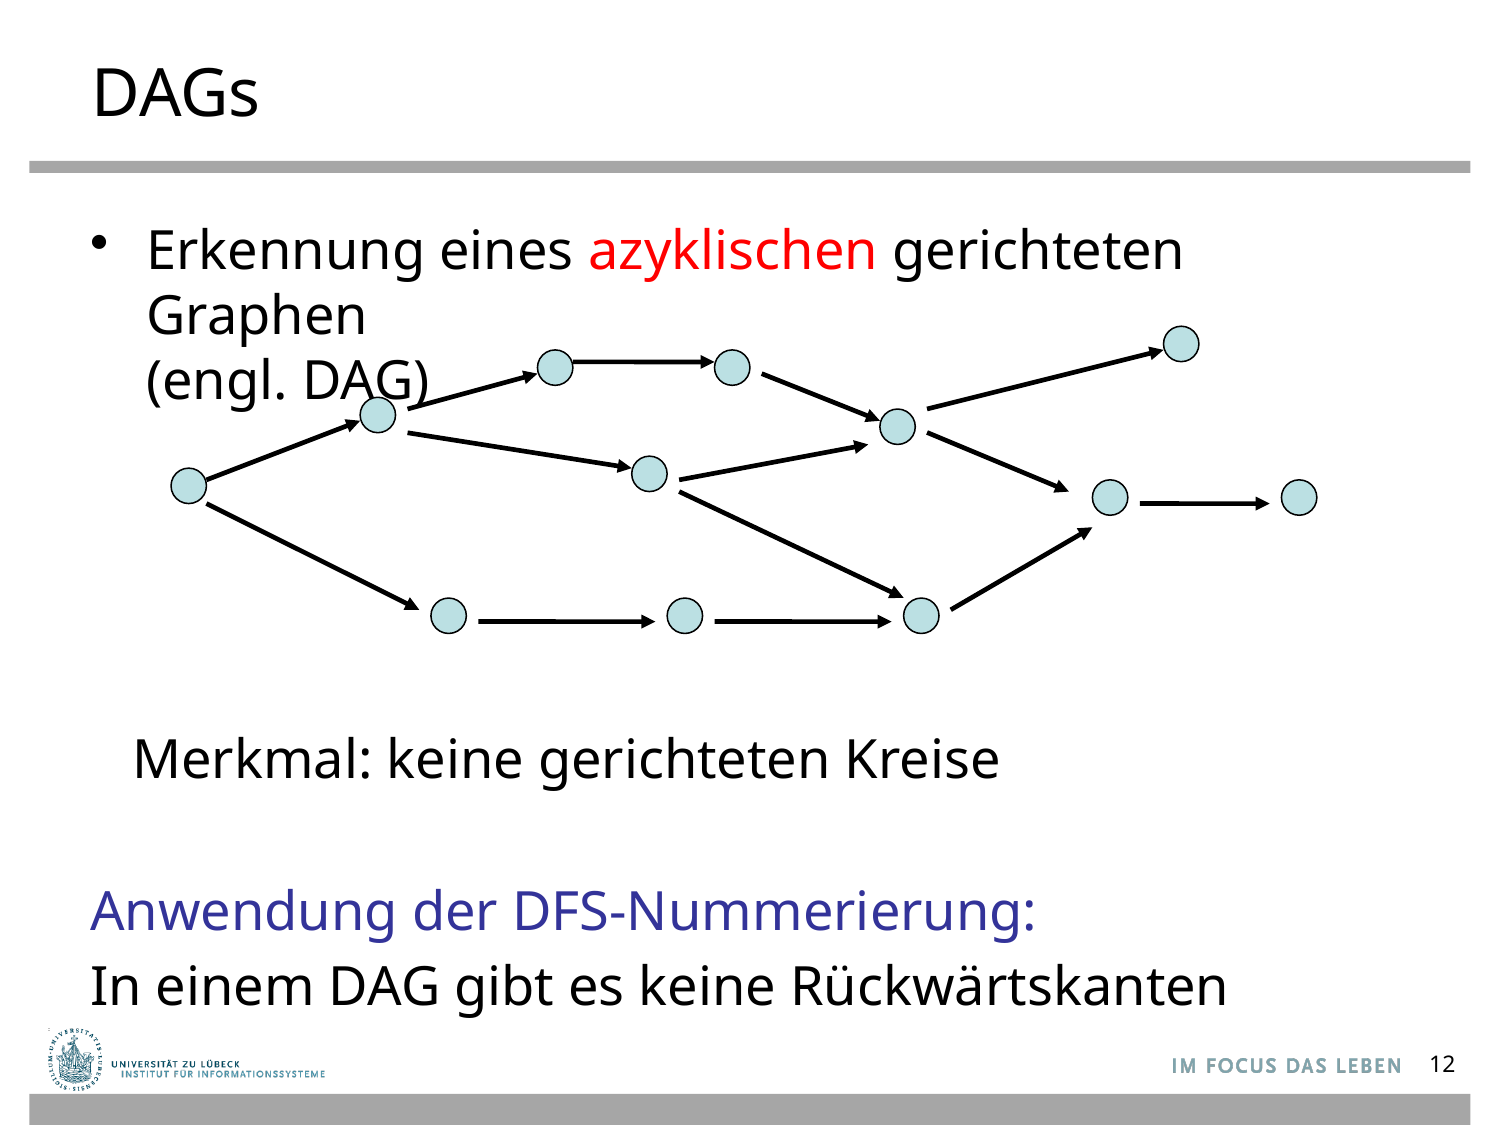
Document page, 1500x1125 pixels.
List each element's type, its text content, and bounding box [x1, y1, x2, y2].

text_box [679, 491, 904, 599]
text_box [927, 432, 1069, 493]
text_box [714, 615, 892, 628]
text_box [206, 419, 361, 480]
text_box [537, 349, 573, 386]
text_box [430, 598, 467, 634]
text_box [667, 598, 703, 634]
title DAGs [76, 42, 1427, 126]
text_box [407, 432, 632, 473]
text_box [879, 409, 916, 445]
text_box [1281, 479, 1317, 516]
text_box [1092, 479, 1128, 516]
text_box [572, 355, 715, 369]
slide_number 12 [1305, 1050, 1471, 1083]
text_box [761, 373, 880, 422]
text_box [360, 397, 396, 433]
text_box [1139, 497, 1270, 510]
text_box [1163, 326, 1199, 362]
text_box [206, 503, 420, 610]
text_box [903, 598, 940, 634]
text_box [927, 346, 1164, 410]
picture [1173, 1058, 1305, 1073]
text_box [679, 440, 869, 480]
text_box [171, 468, 207, 504]
text_box [631, 456, 668, 492]
text_box [407, 370, 538, 410]
text_box [714, 349, 750, 386]
text_box [478, 615, 656, 628]
list Erkennung eines azyklischen gerichteten Graphen (engl. DAG) Merkmal: keine gerichteten Kreise Anwendung der DFS-Nummerierung: In einem DAG gibt es keine Rückwärtskanten [75, 208, 1425, 993]
text_box [950, 527, 1093, 610]
